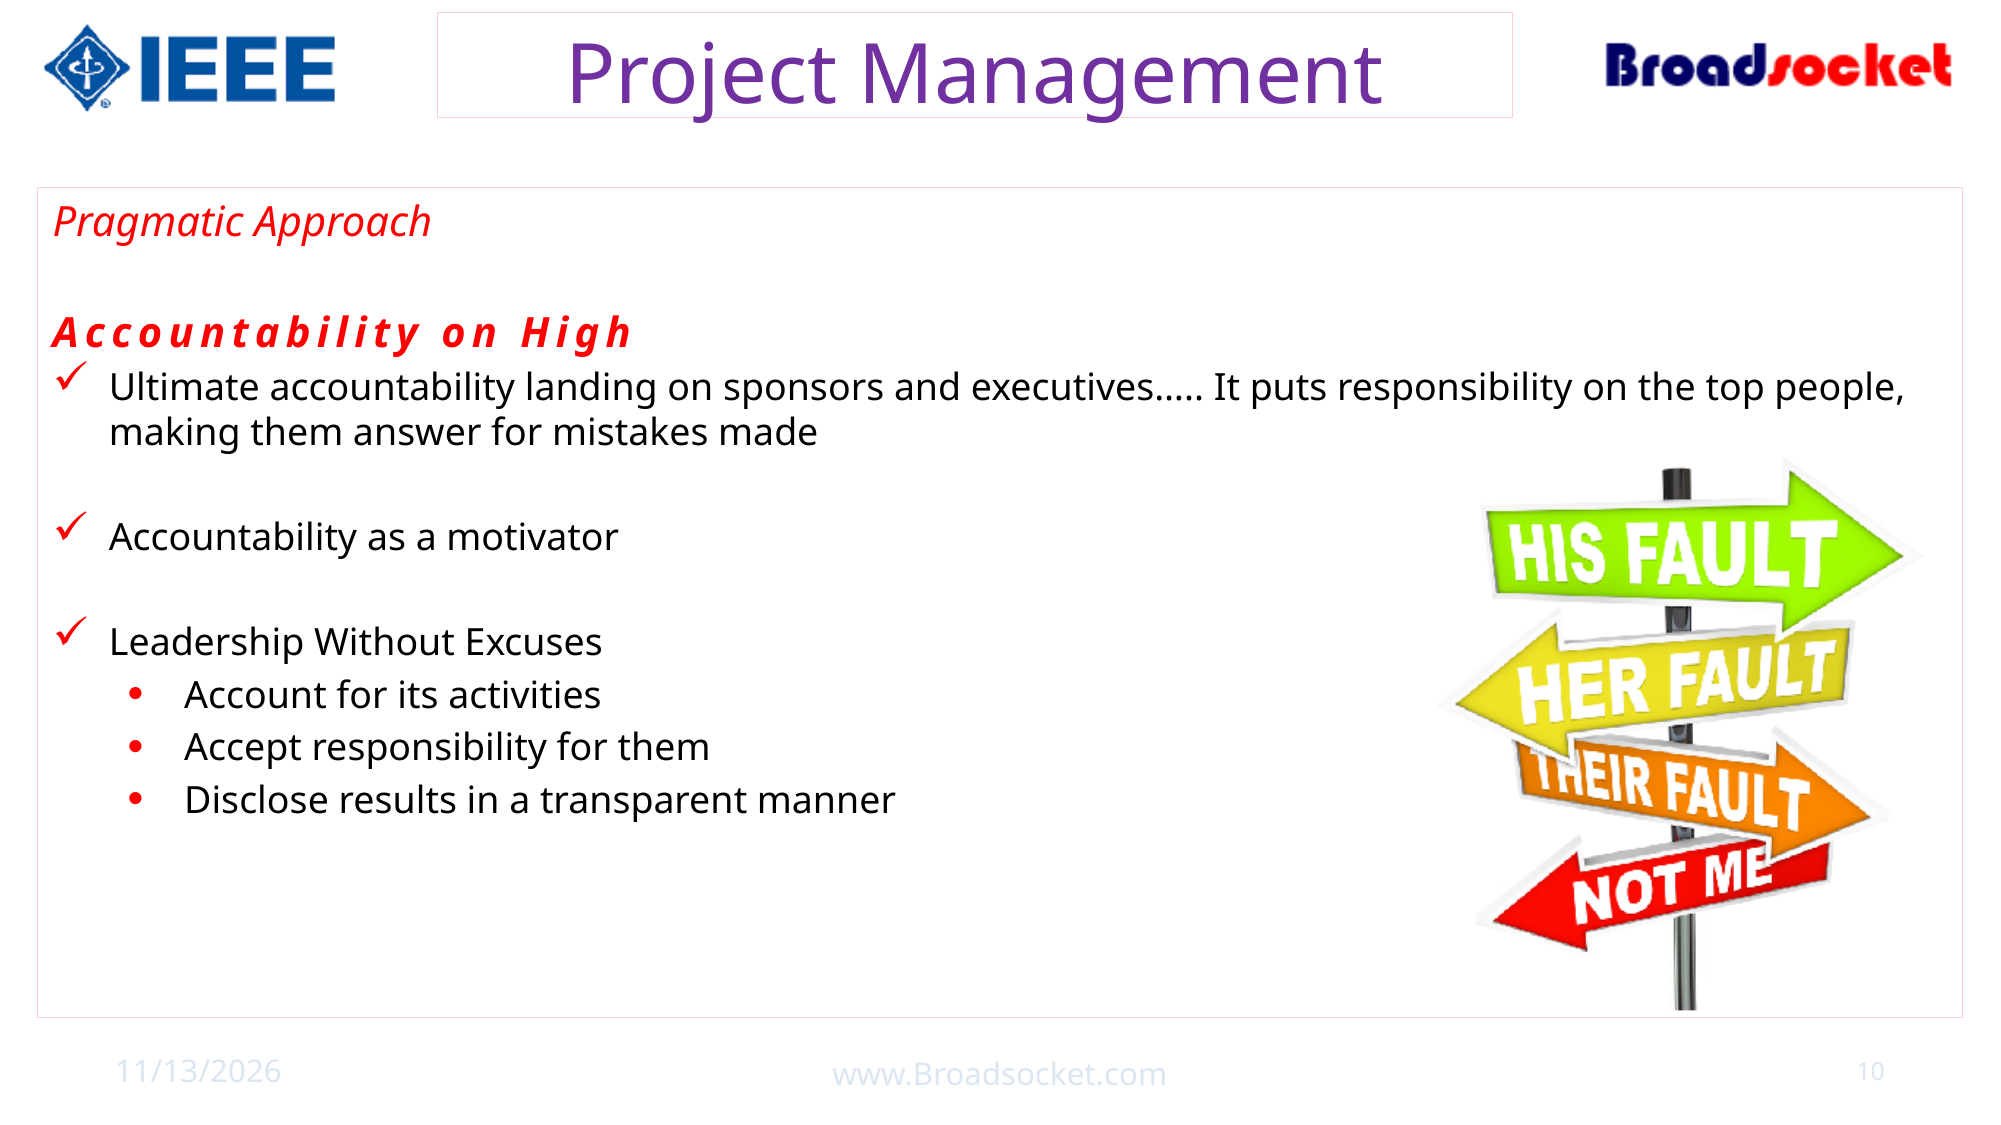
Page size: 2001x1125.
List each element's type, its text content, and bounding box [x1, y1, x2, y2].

footer www.Broadsocket.com [683, 1042, 1317, 1103]
title Project Management [437, 12, 1513, 118]
picture [1596, 34, 1963, 101]
slide_number 10 [1433, 1042, 1900, 1103]
picture [1387, 424, 1937, 1012]
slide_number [99, 1042, 567, 1103]
list Pragmatic Approach Accountability on High Ultimate accountability landing on sponsors and executives….. It puts responsibility on the top people, making them answer for mistakes made Accountability as a motivator Leadership Without Excuses Account for its activities Accept responsibility for them Disclose results in a transparent manner [37, 187, 1963, 1018]
picture [37, 12, 349, 124]
